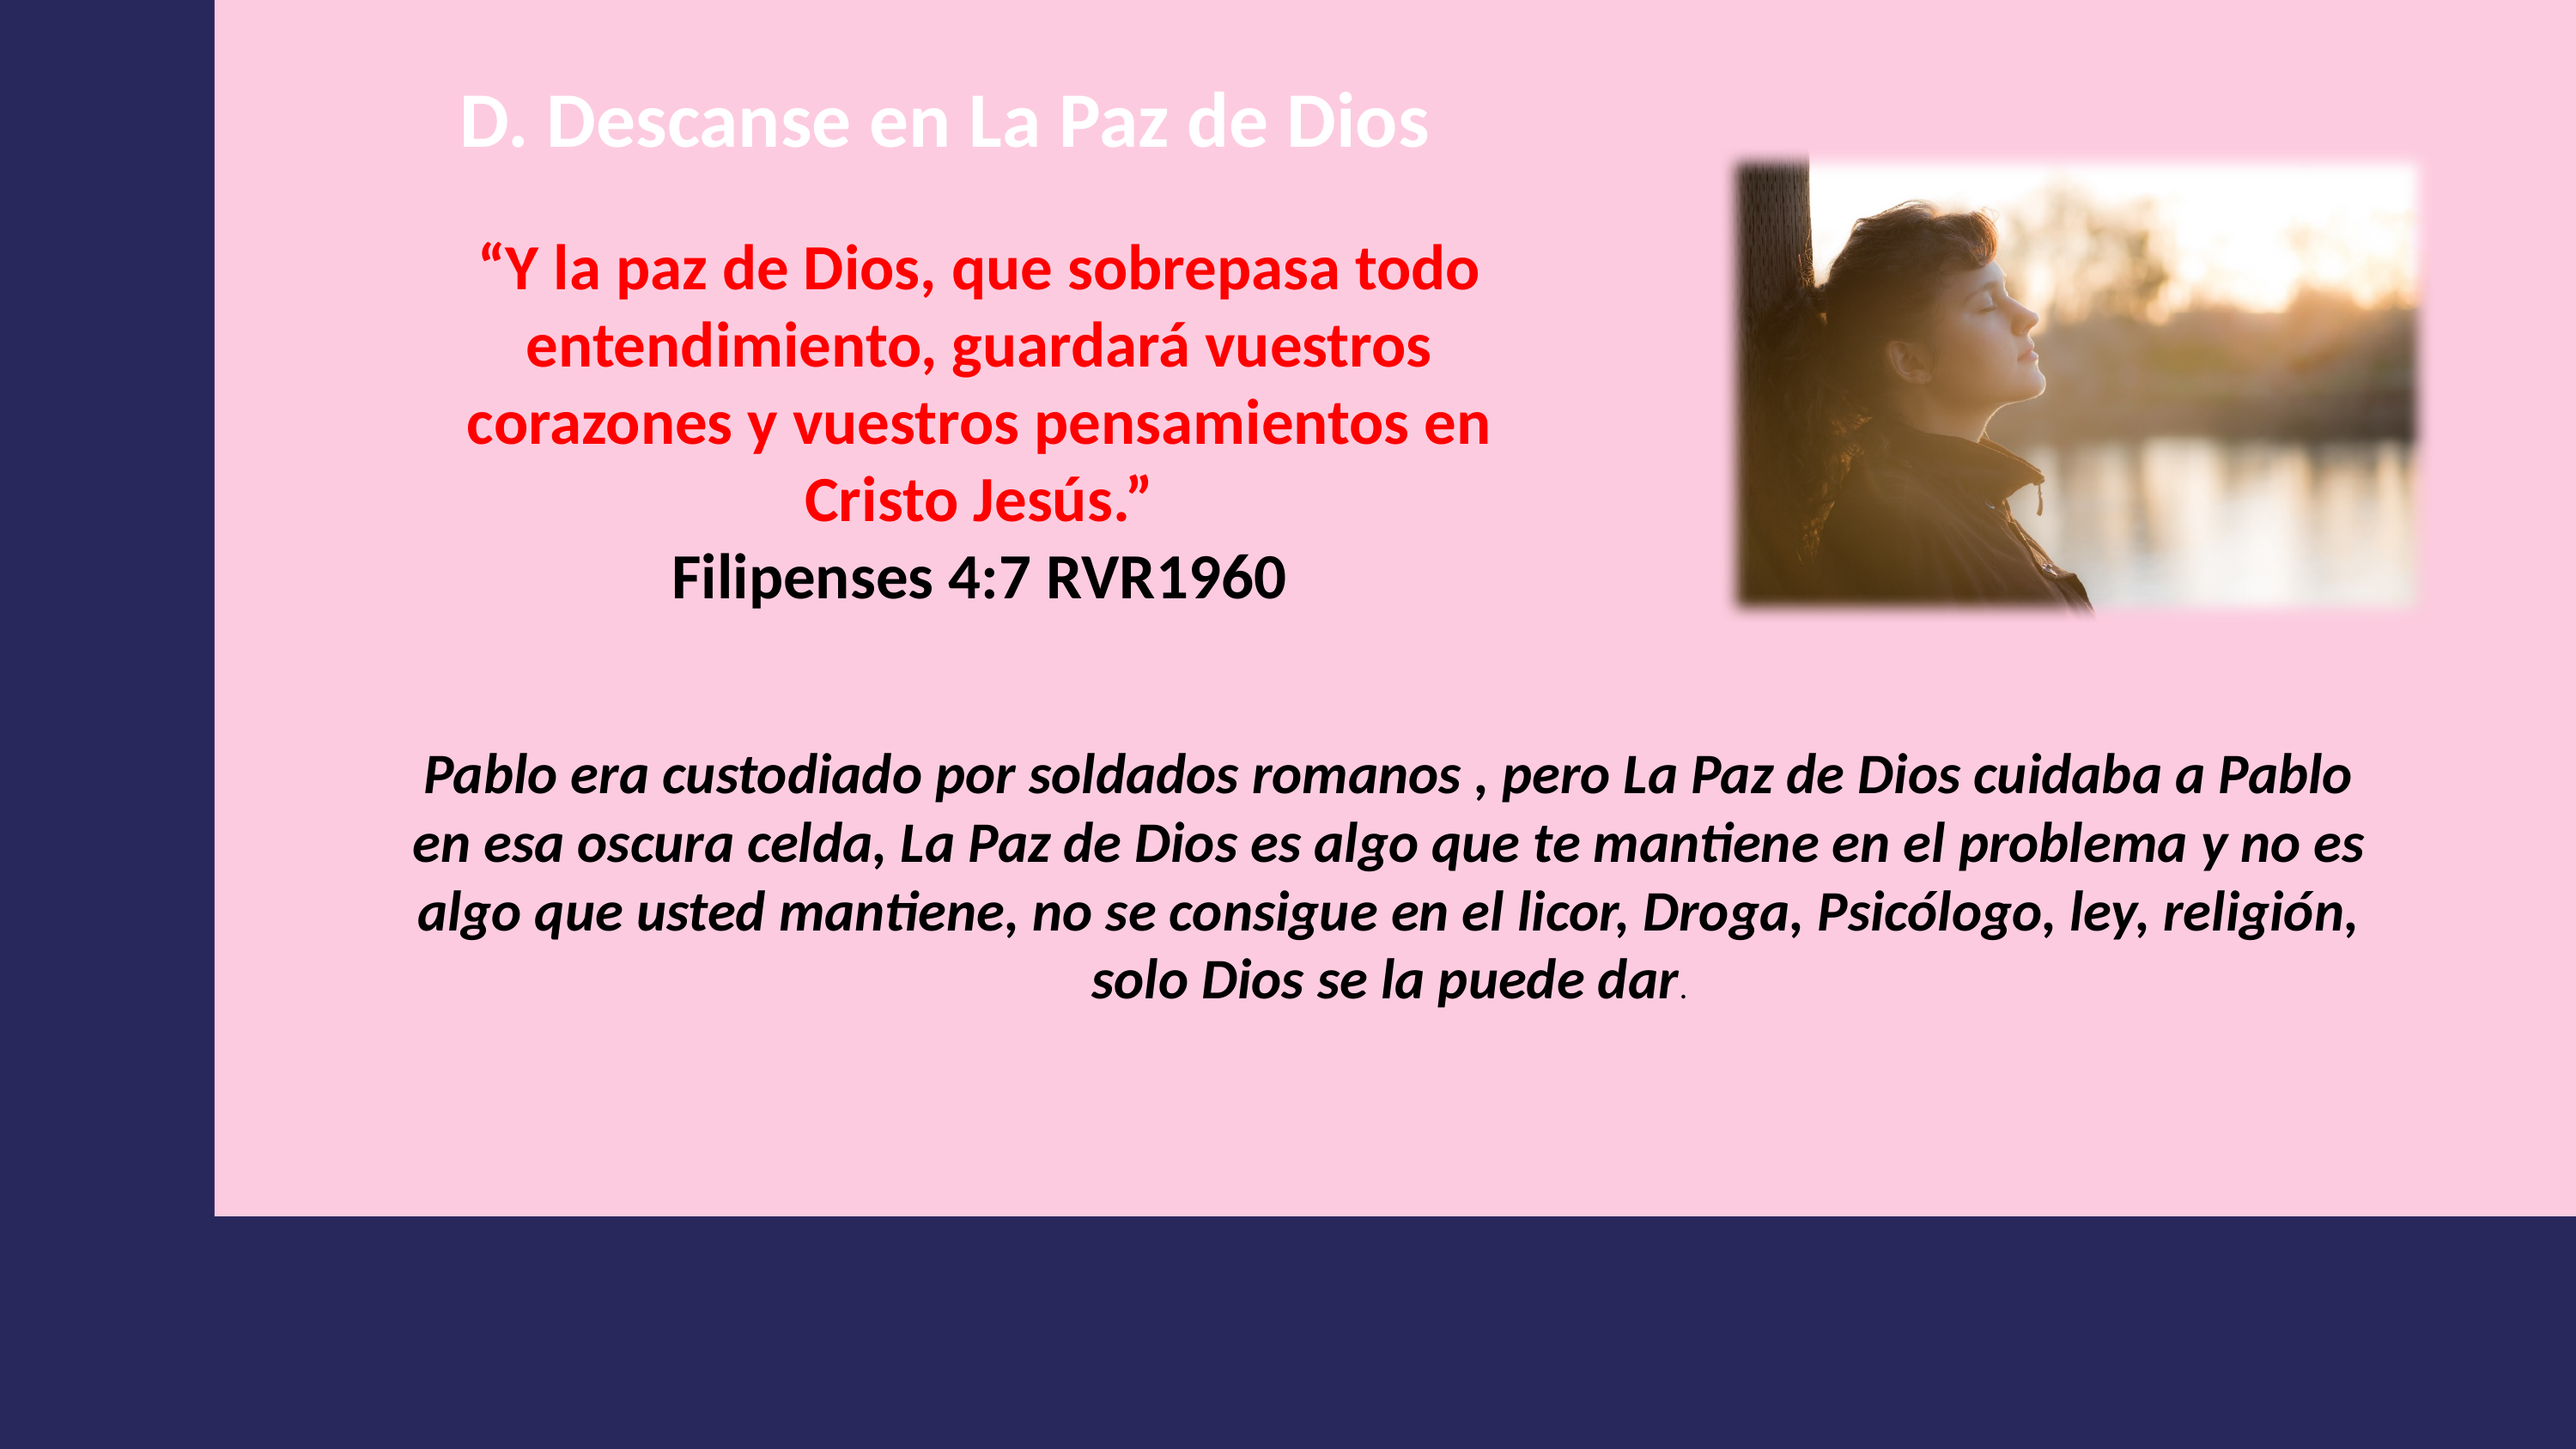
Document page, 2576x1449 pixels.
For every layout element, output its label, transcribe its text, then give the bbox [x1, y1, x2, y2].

picture [1720, 147, 2433, 623]
text_box [379, 173, 1294, 313]
text_box Pablo era custodiado por soldados romanos , pero La Paz de Dios cuidaba a Pablo en esa oscura celda, La Paz de Dios es algo que te mantiene en el problema y no es algo que usted mantiene, no se consigue en el licor, Droga, Psicólogo, ley, religión, solo Dios se la puede dar. [379, 730, 2401, 1094]
text_box D. Descanse en La Paz de Dios [428, 62, 1480, 170]
text_box [214, 0, 2576, 1216]
text_box “Y la paz de Dios, que sobrepasa todo entendimiento, guardará vuestros corazones y vuestros pensamientos en Cristo Jesús.” Filipenses 4:7 RVR1960 [383, 219, 1576, 619]
